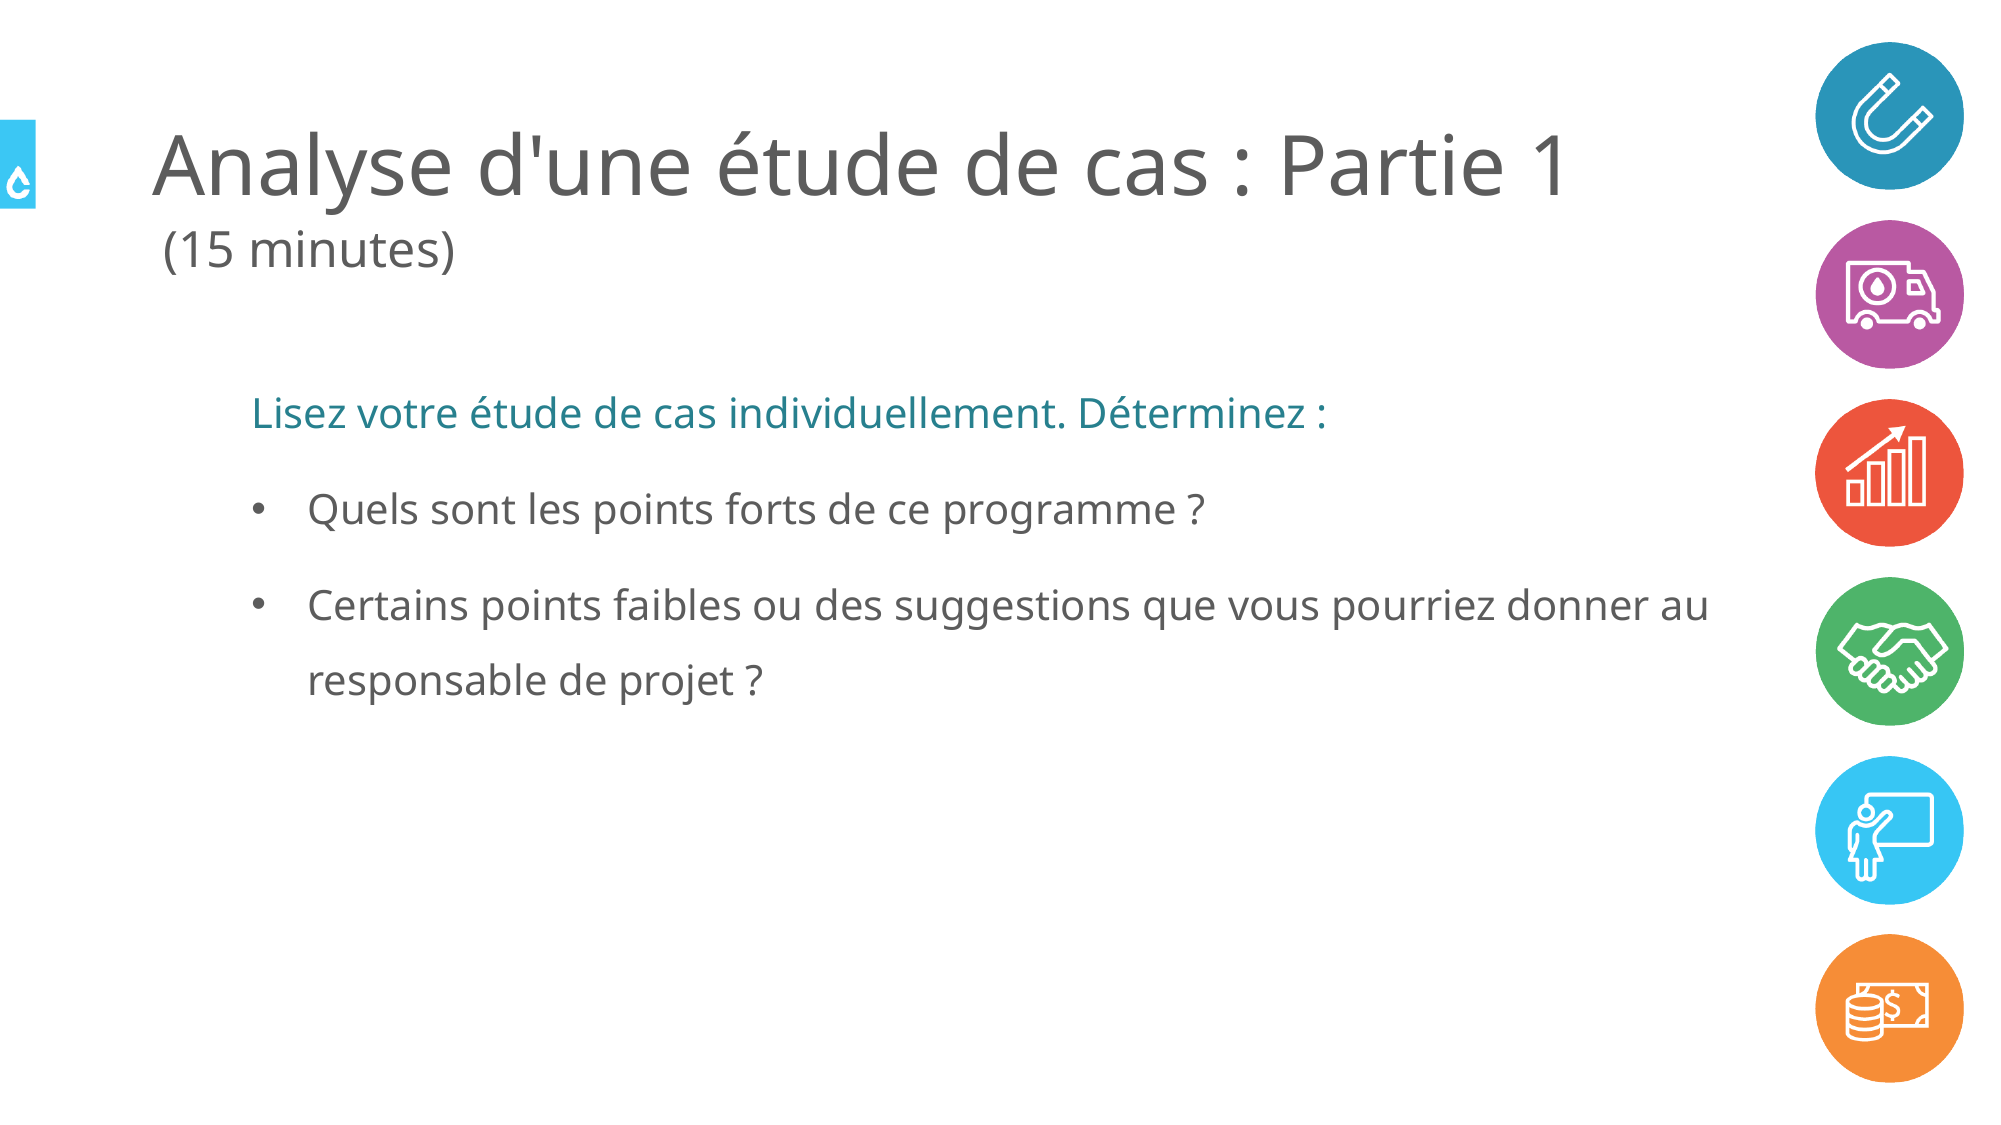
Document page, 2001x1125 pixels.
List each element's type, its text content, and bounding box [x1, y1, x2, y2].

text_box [1815, 42, 1964, 1083]
title Analyse d'une étude de cas : Partie 1 [137, 59, 1815, 278]
picture [0, 119, 36, 209]
list Lisez votre étude de cas individuellement. Déterminez : Quels sont les points forts de ce programme ? Certains points faibles ou des suggestions que vous pourriez donner au responsable de projet ? [236, 361, 1772, 1006]
text_box (15 minutes) [148, 142, 1815, 361]
